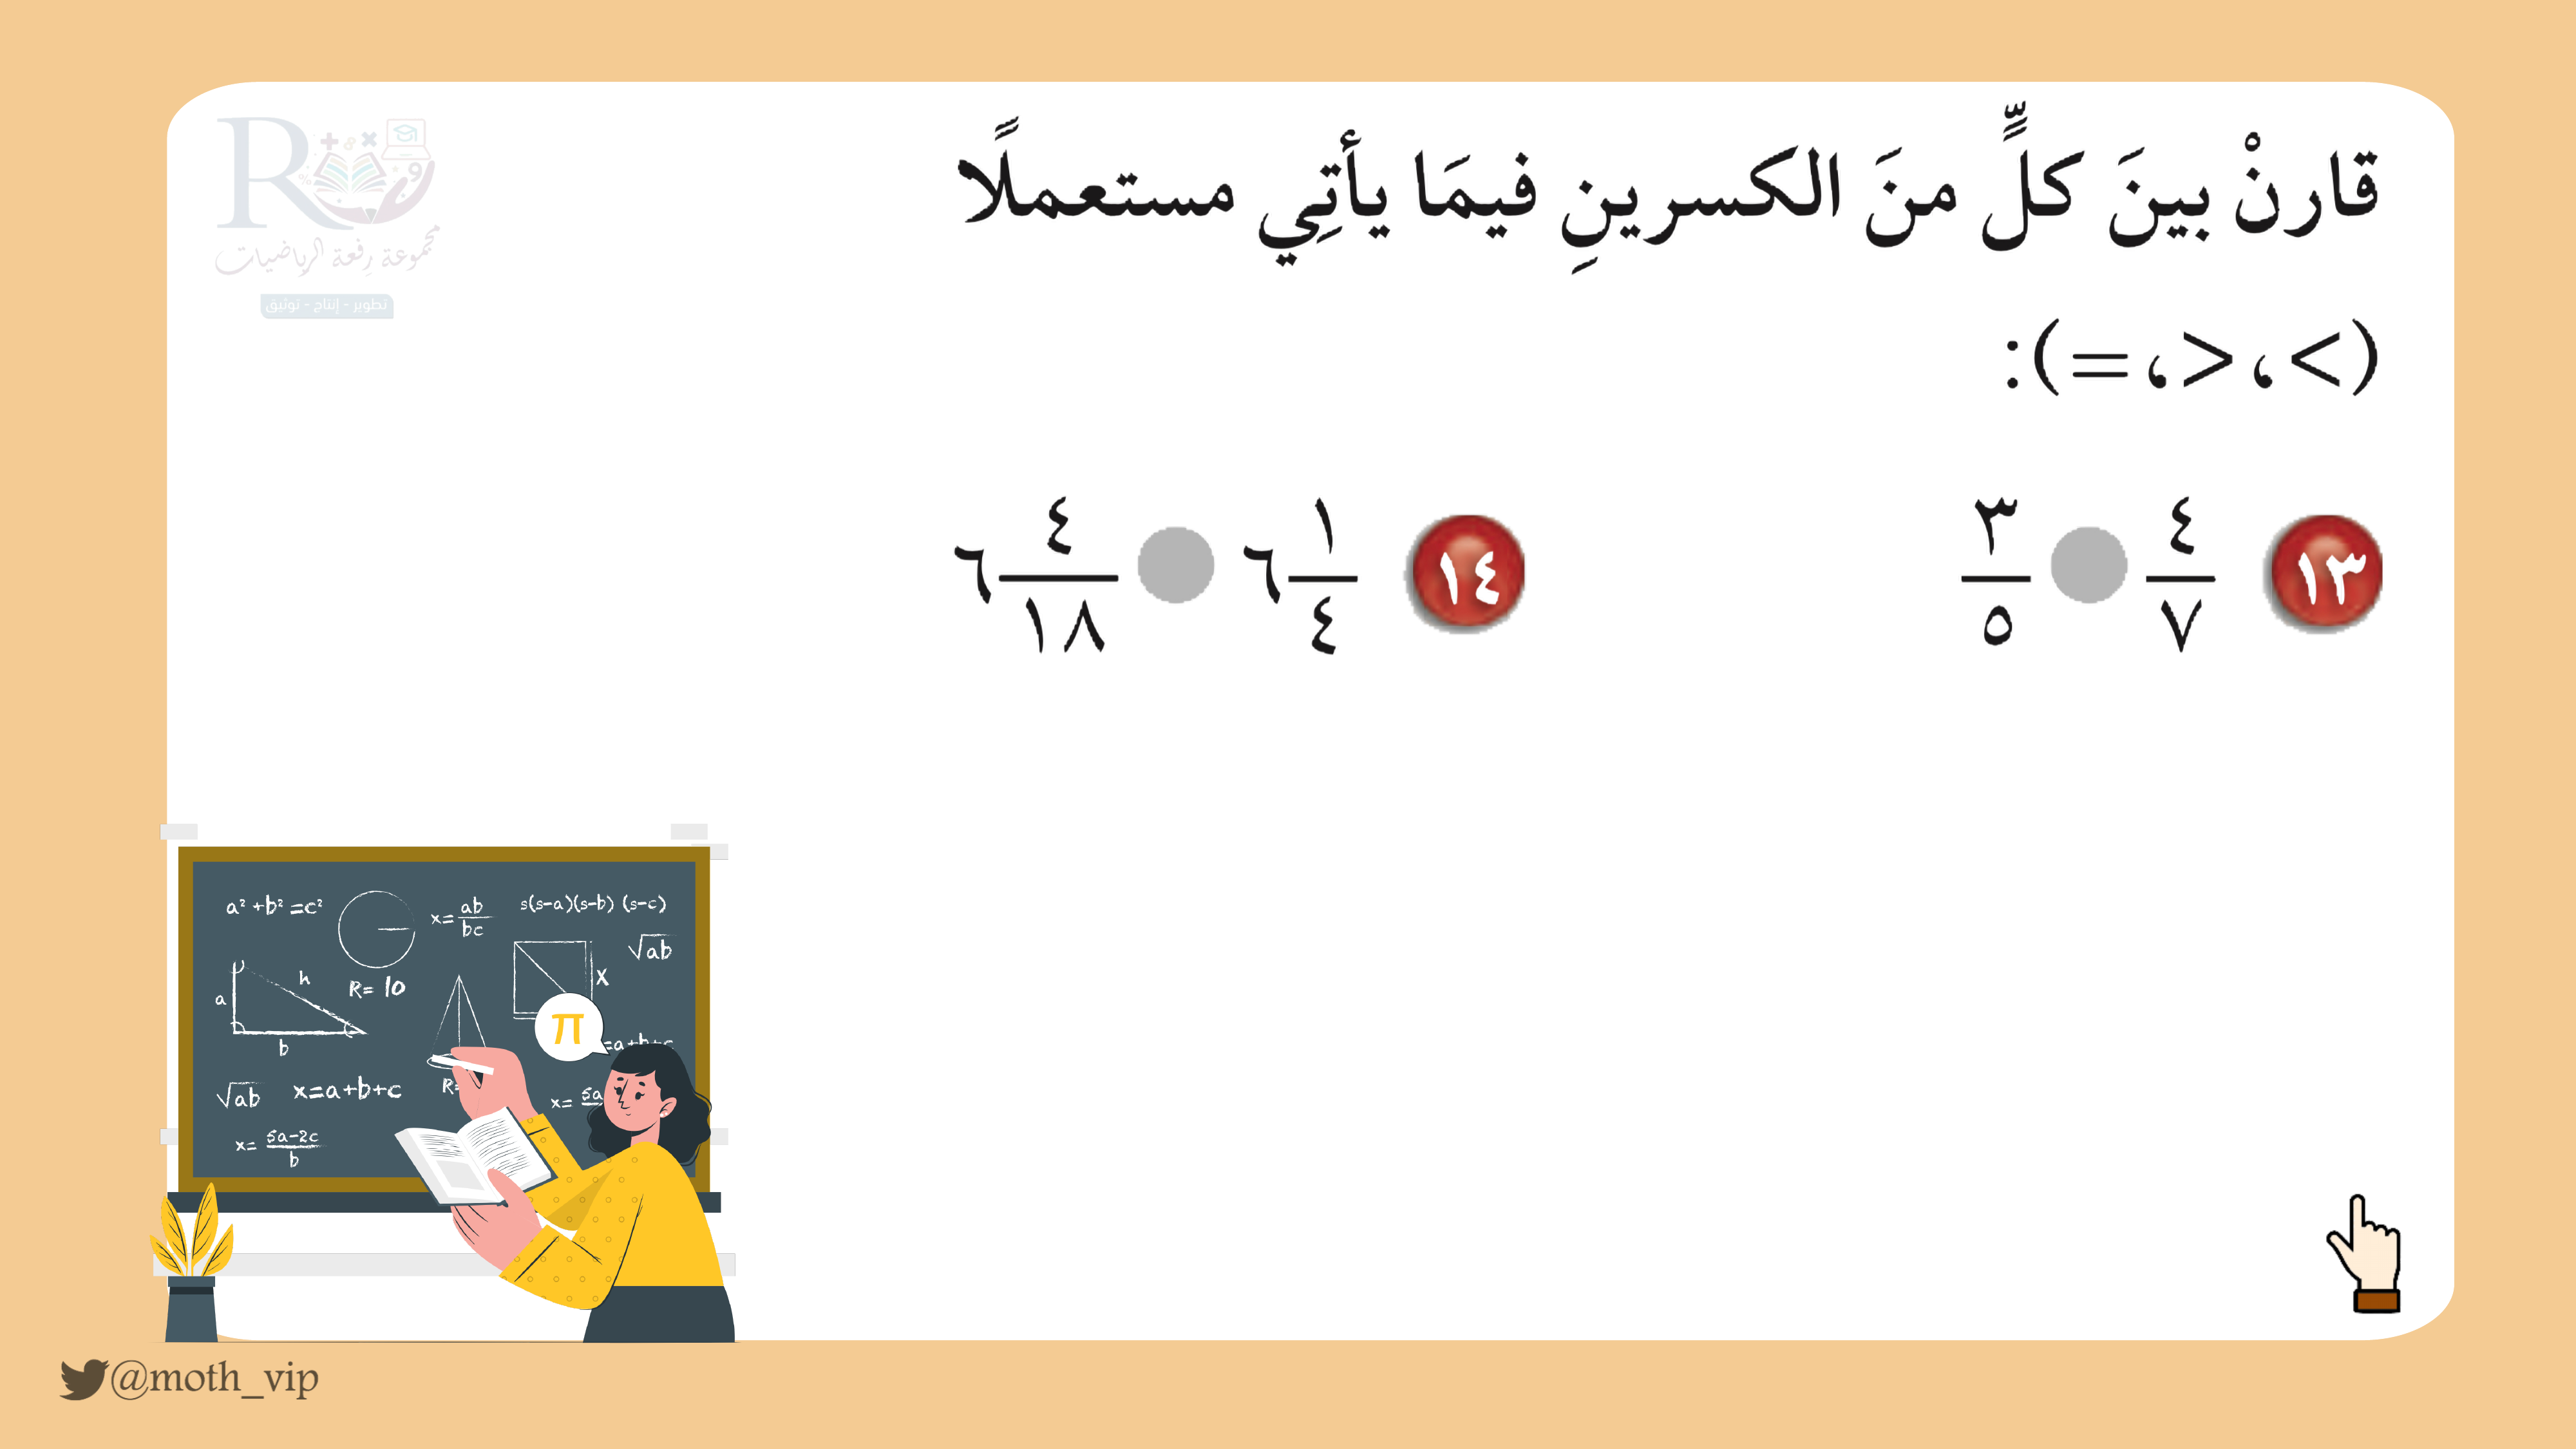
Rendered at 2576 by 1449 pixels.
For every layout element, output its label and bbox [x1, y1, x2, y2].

picture [2304, 1189, 2432, 1316]
picture [822, 97, 2455, 725]
picture [95, 821, 793, 1399]
